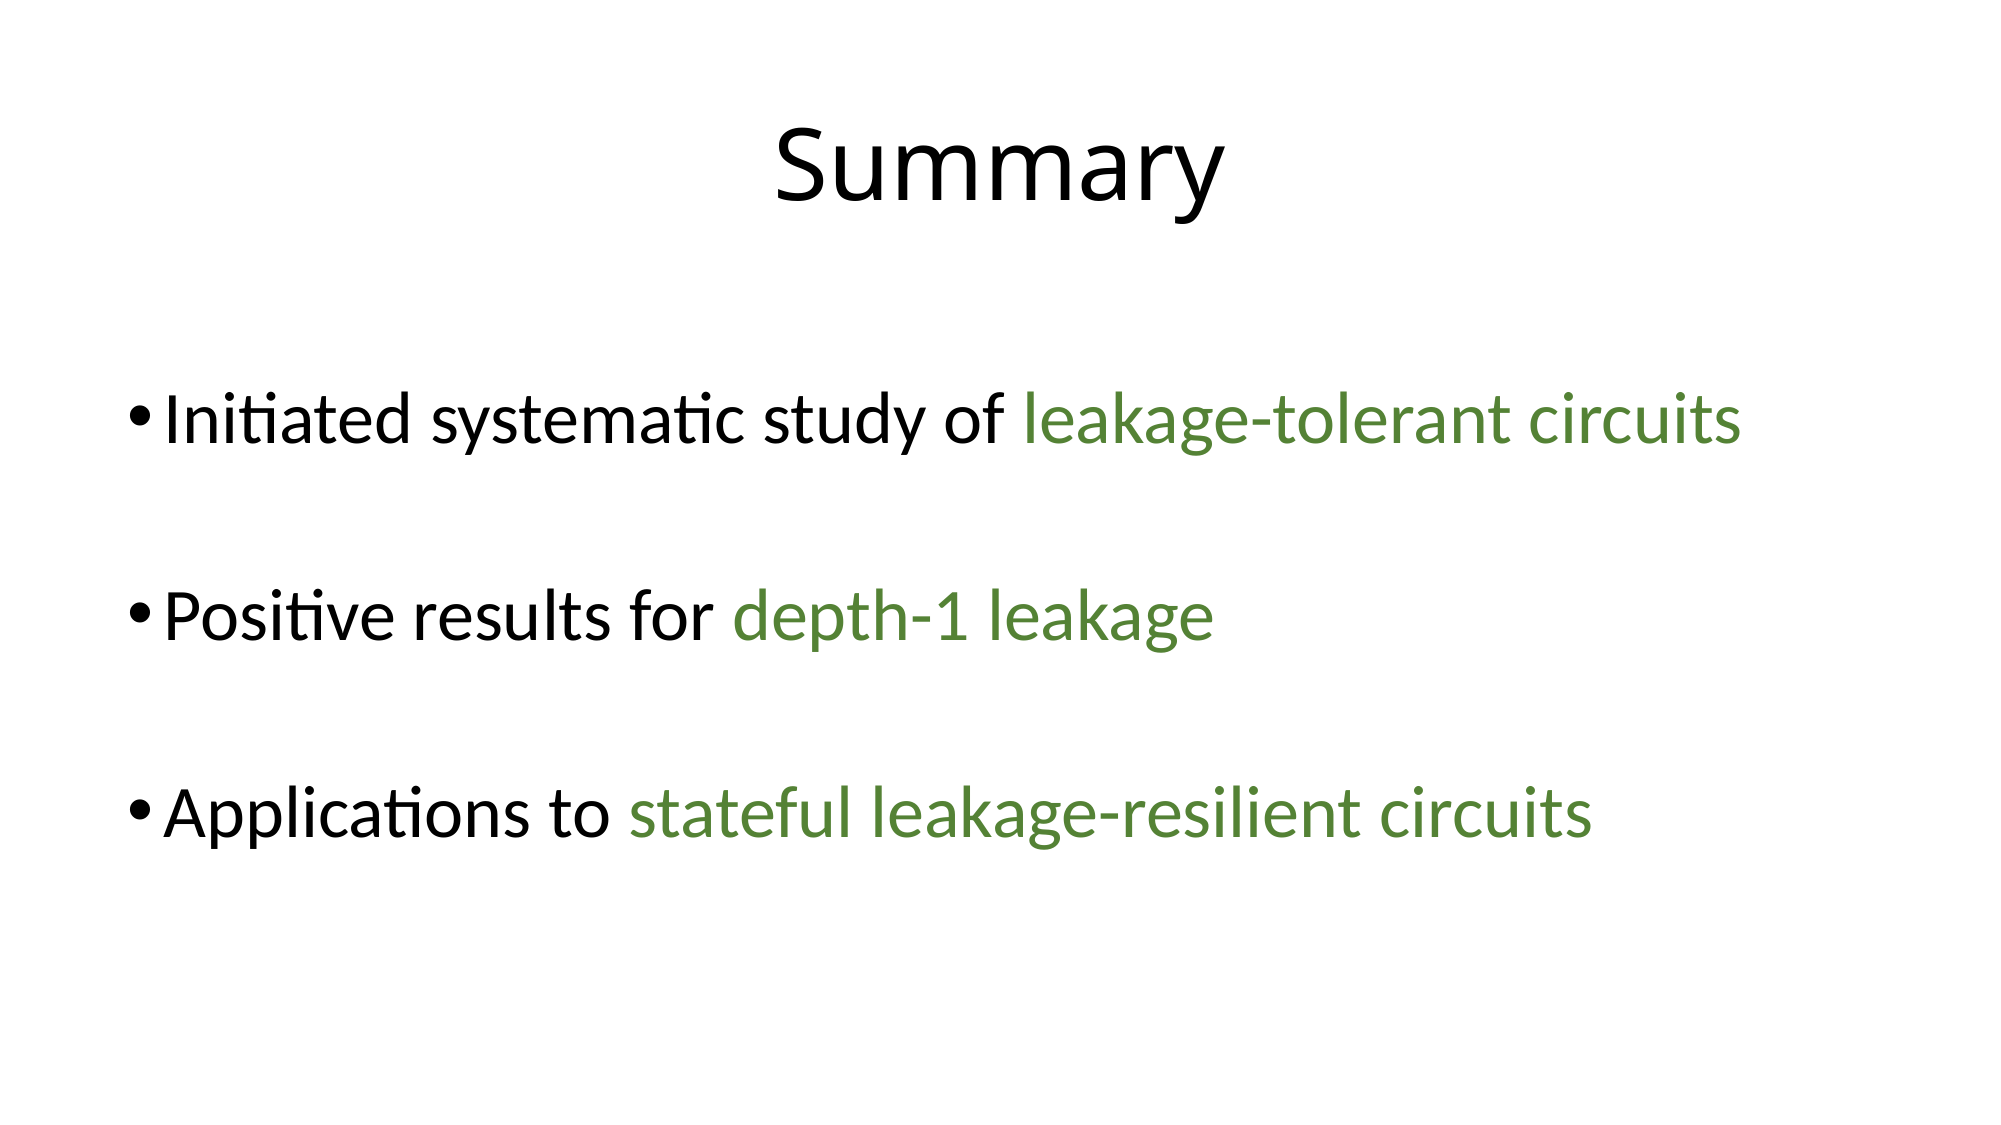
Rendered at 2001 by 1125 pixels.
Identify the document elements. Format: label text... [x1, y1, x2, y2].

title Summary [137, 59, 1863, 278]
list Initiated systematic study of leakage-tolerant circuits Positive results for depth-1 leakage Applications to stateful leakage-resilient circuits [112, 371, 2000, 862]
